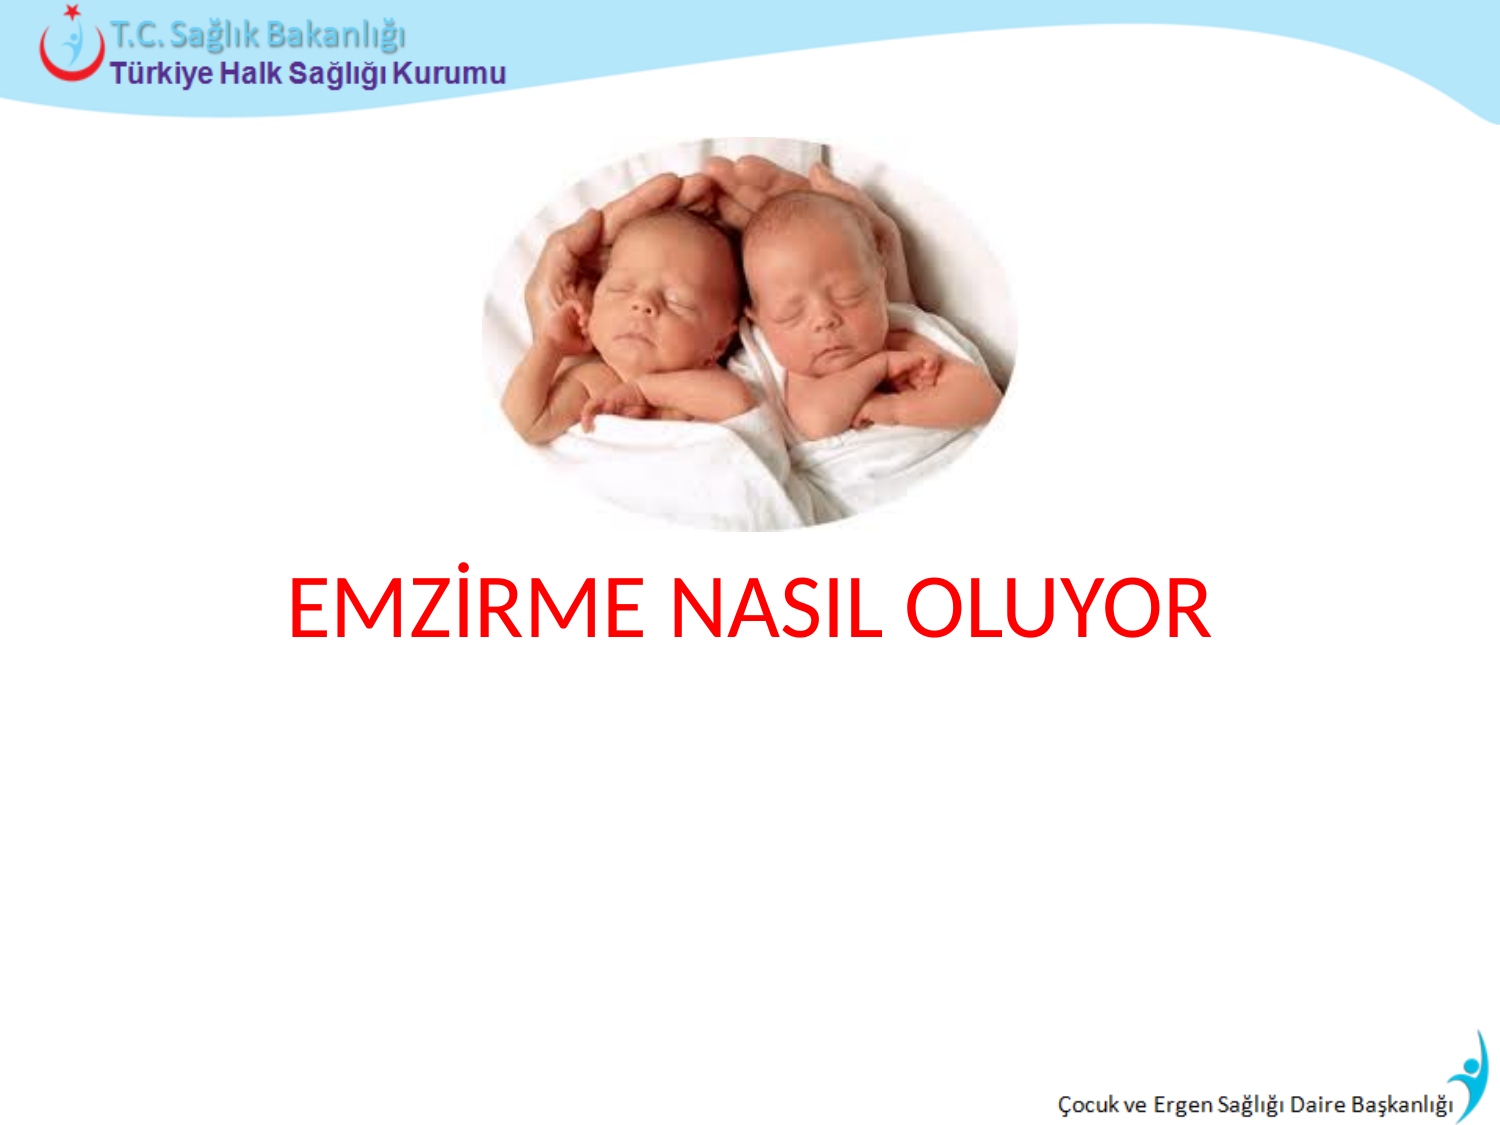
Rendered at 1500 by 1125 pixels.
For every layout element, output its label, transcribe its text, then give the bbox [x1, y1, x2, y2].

title EMZİRME NASIL OLUYOR [112, 479, 1388, 721]
picture [0, 0, 1500, 1125]
